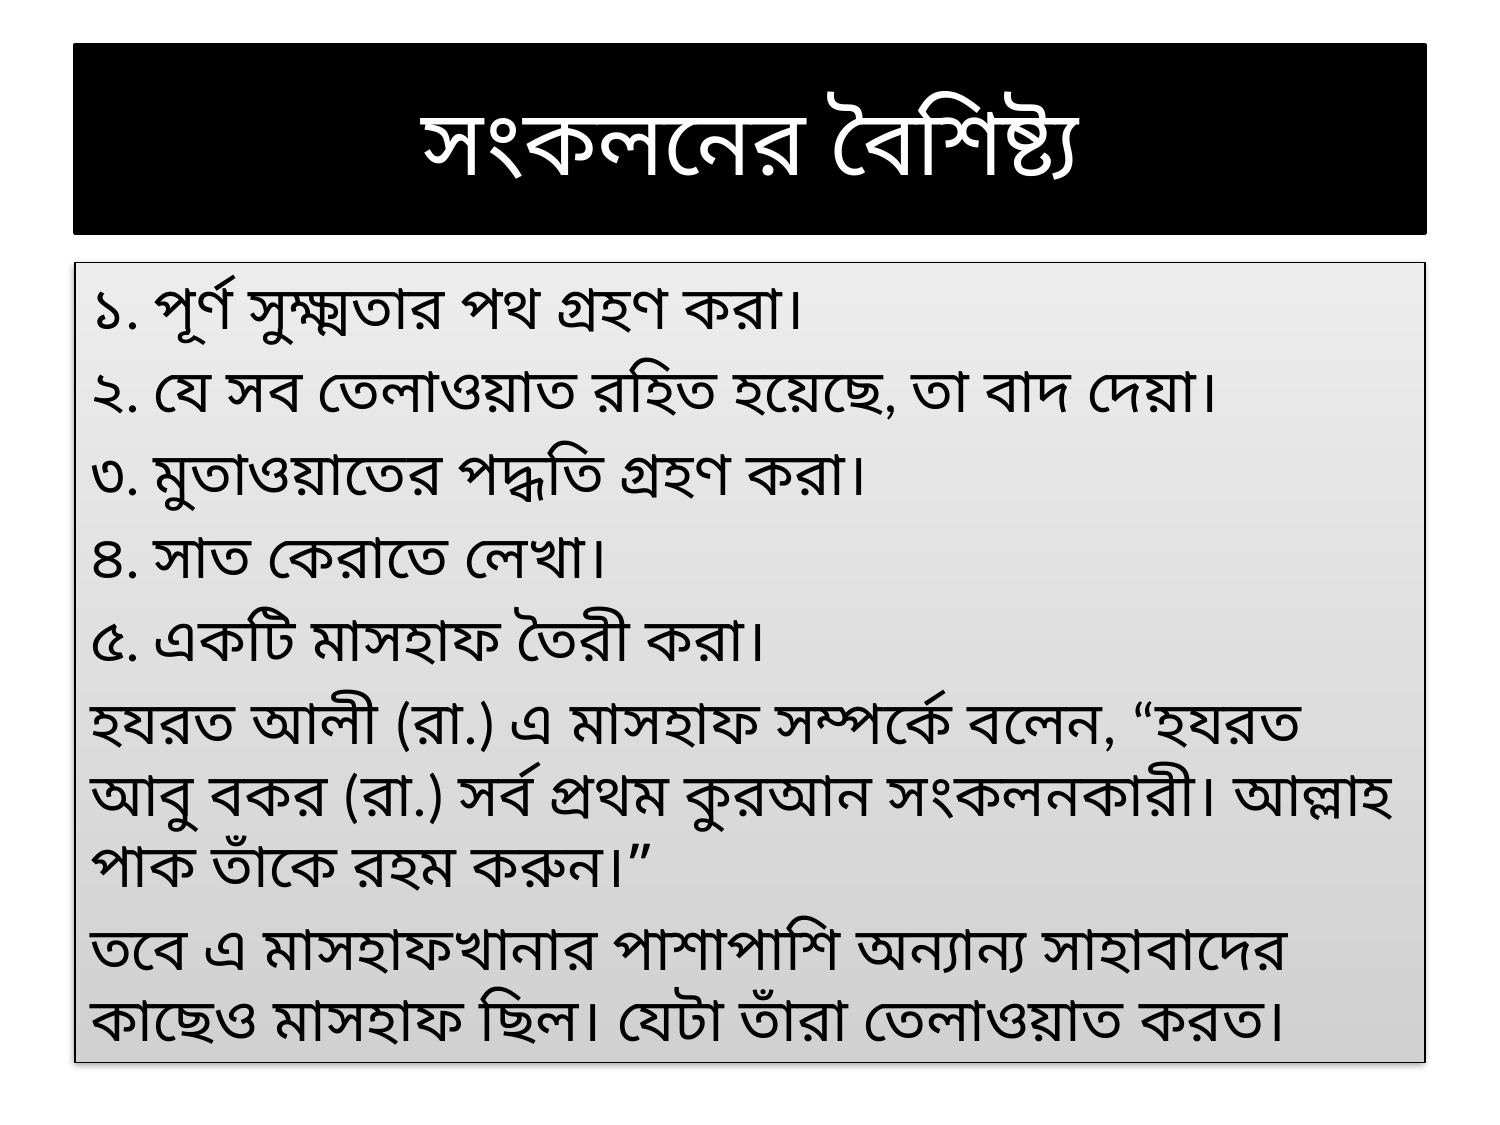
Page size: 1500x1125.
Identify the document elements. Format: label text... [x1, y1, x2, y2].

list ১. পূর্ণ সুক্ষ্মতার পথ গ্রহণ করা। ২. যে সব তেলাওয়াত রহিত হয়েছে, তা বাদ দেয়া। ৩. মুতাওয়াতের পদ্ধতি গ্রহণ করা। ৪. সাত কেরাতে লেখা। ৫. একটি মাসহাফ তৈরী করা। হযরত আলী (রা.) এ মাসহাফ সম্পর্কে বলেন, “হযরত আবু বকর (রা.) সর্ব প্রথম কুরআন সংকলনকারী। আল্লাহ পাক তাঁকে রহম করুন।” তবে এ মাসহাফখানার পাশাপাশি অন্যান্য সাহাবাদের কাছেও মাসহাফ ছিল। যেটা তাঁরা তেলাওয়াত করত। [74, 262, 1426, 1063]
title সংকলনের বৈশিষ্ট্য [73, 43, 1427, 235]
